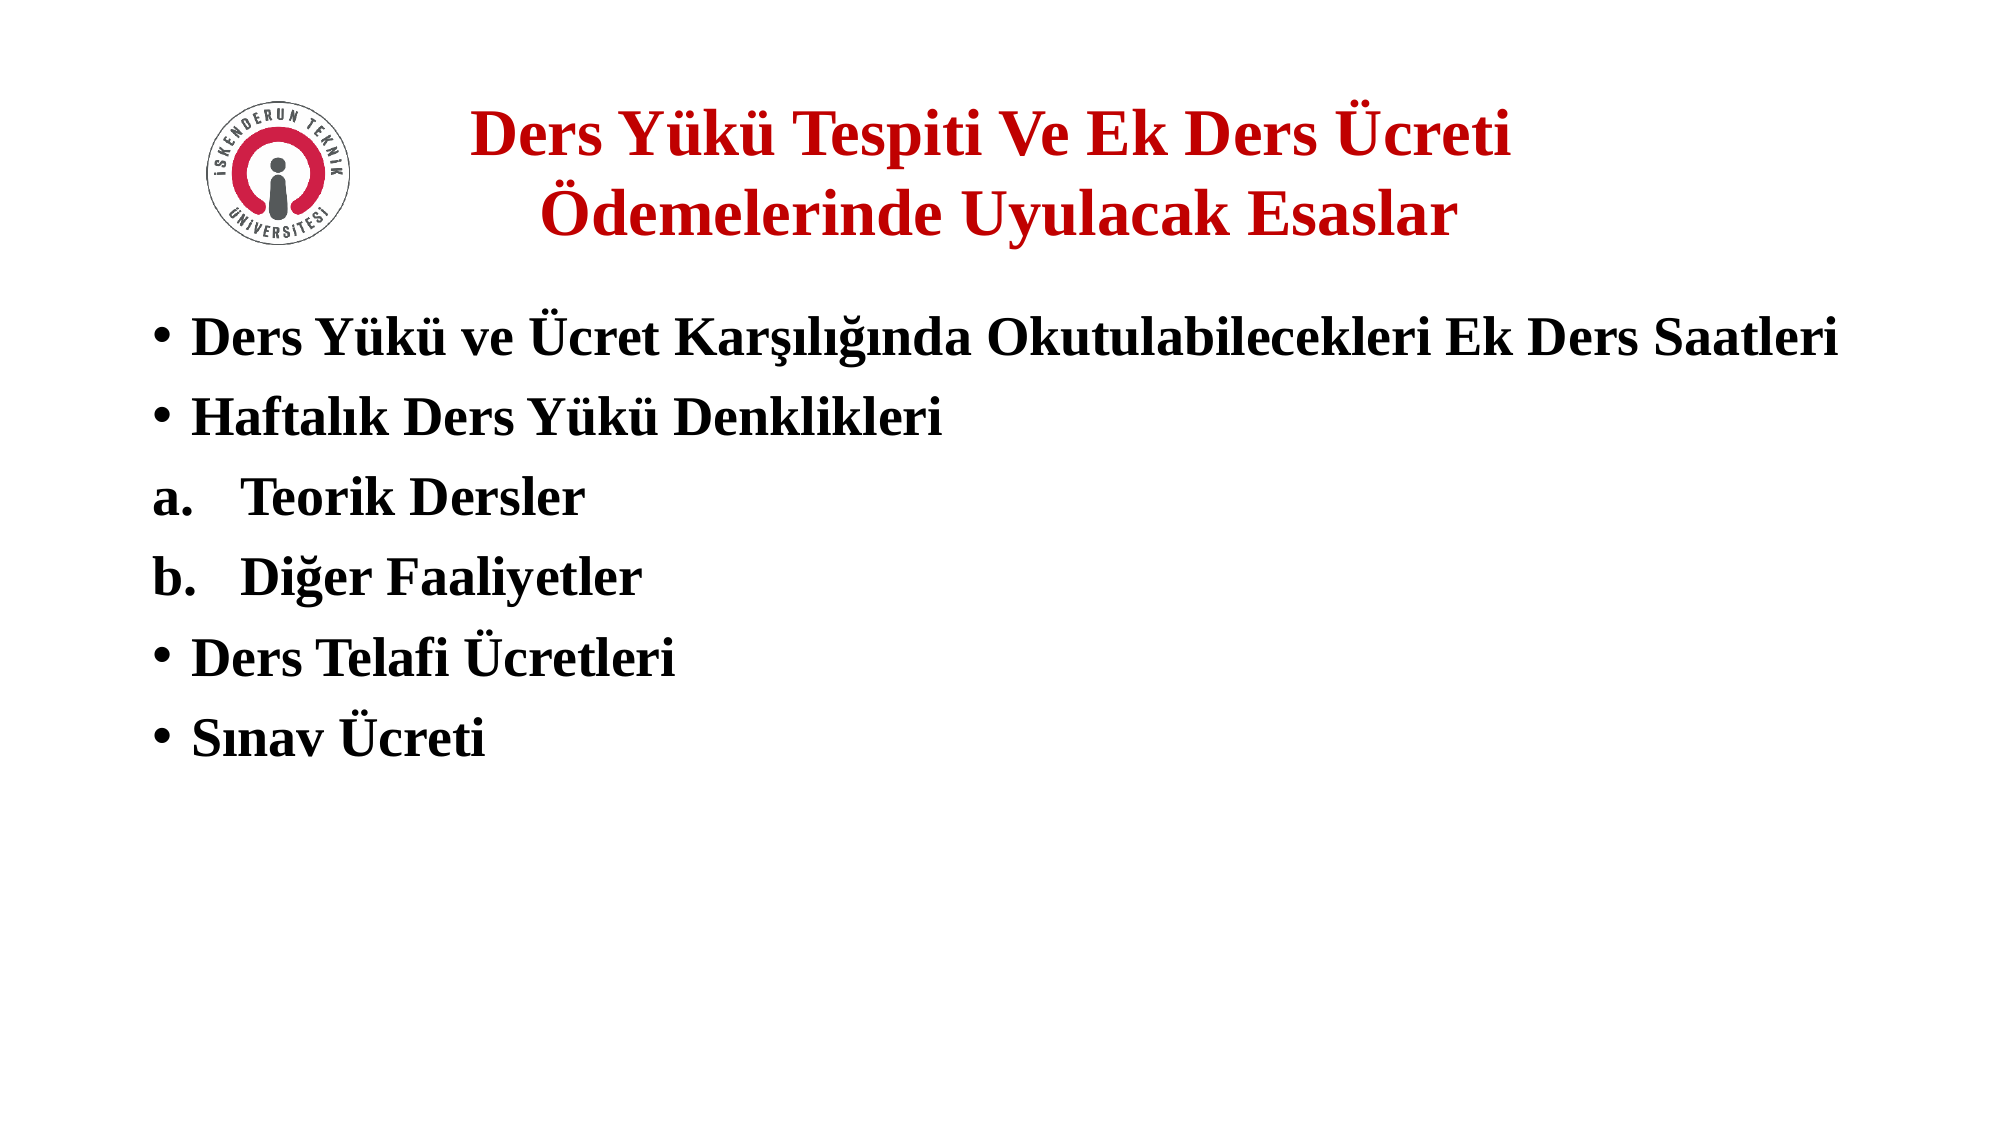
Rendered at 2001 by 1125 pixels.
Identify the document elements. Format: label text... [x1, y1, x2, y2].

list Ders Yükü ve Ücret Karşılığında Okutulabilecekleri Ek Ders Saatleri Haftalık Ders Yükü Denklikleri Teorik Dersler Diğer Faaliyetler Ders Telafi Ücretleri Sınav Ücreti [137, 299, 1863, 1014]
title Ders Yükü Tespiti Ve Ek Ders Ücreti Ödemelerinde Uyulacak Esaslar [137, 59, 1863, 278]
picture [206, 101, 350, 245]
